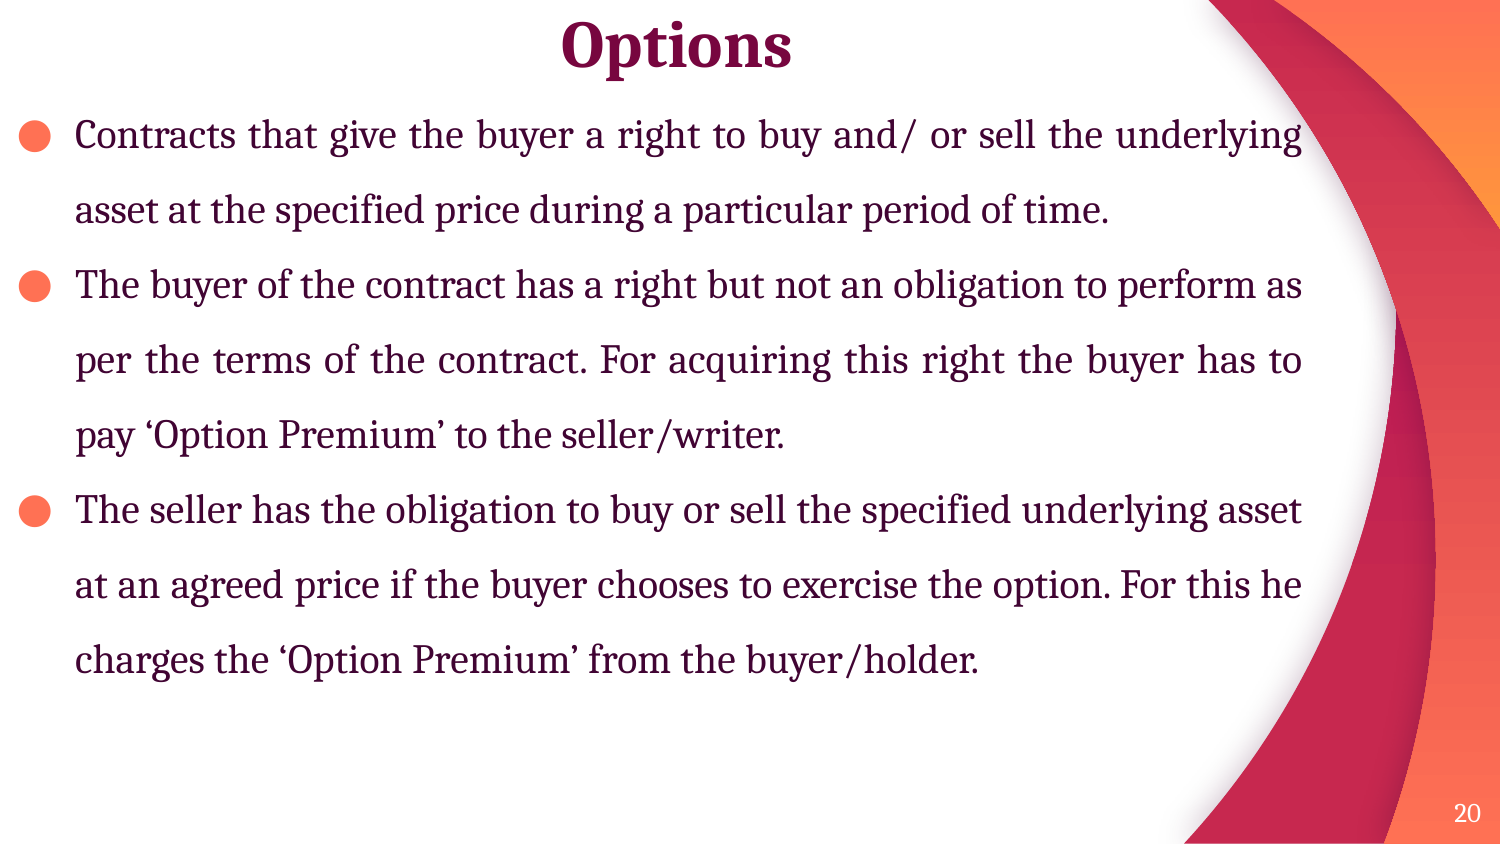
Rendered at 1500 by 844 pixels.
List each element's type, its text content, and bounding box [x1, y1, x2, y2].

list Contracts that give the buyer a right to buy and/ or sell the underlying asset at the specified price during a particular period of time. The buyer of the contract has a right but not an obligation to perform as per the terms of the contract. For acquiring this right the buyer has to pay ‘Option Premium’ to the seller/writer. The seller has the obligation to buy or sell the specified underlying asset at an agreed price if the buyer chooses to exercise the option. For this he charges the ‘Option Premium’ from the buyer/holder. [0, 81, 1303, 763]
title Options [106, 16, 1249, 81]
slide_number 20 [1391, 779, 1482, 844]
